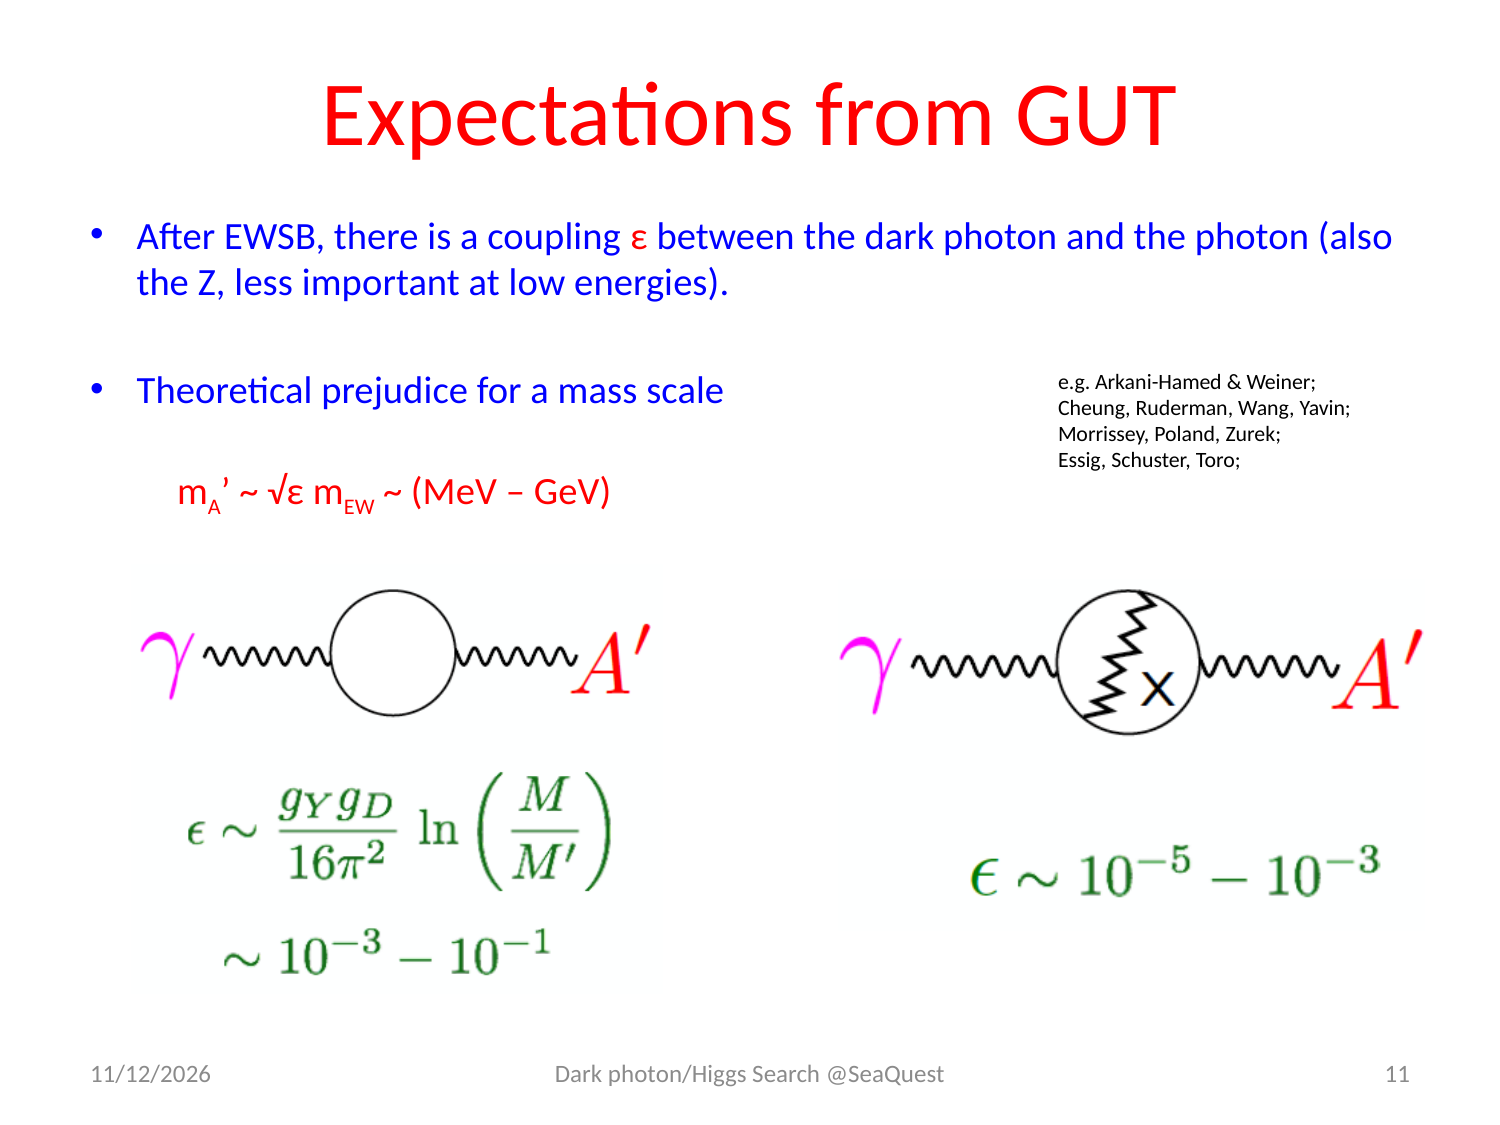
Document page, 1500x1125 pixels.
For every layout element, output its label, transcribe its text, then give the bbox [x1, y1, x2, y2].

text_box e.g. Arkani-Hamed & Weiner; Cheung, Ruderman, Wang, Yavin; Morrissey, Poland, Zurek; Essig, Schuster, Toro; [1043, 359, 1442, 480]
title Expectations from GUT [75, 15, 1425, 202]
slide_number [75, 1042, 425, 1103]
picture [131, 564, 663, 994]
list After EWSB, there is a coupling ε between the dark photon and the photon (also the Z, less important at low energies). Theoretical prejudice for a mass scale mA’ ~ √ε mEW ~ (MeV – GeV) [75, 202, 1425, 531]
footer Dark photon/Higgs Search @SeaQuest [512, 1042, 988, 1103]
slide_number 11 [1074, 1042, 1425, 1103]
picture [838, 579, 1426, 931]
